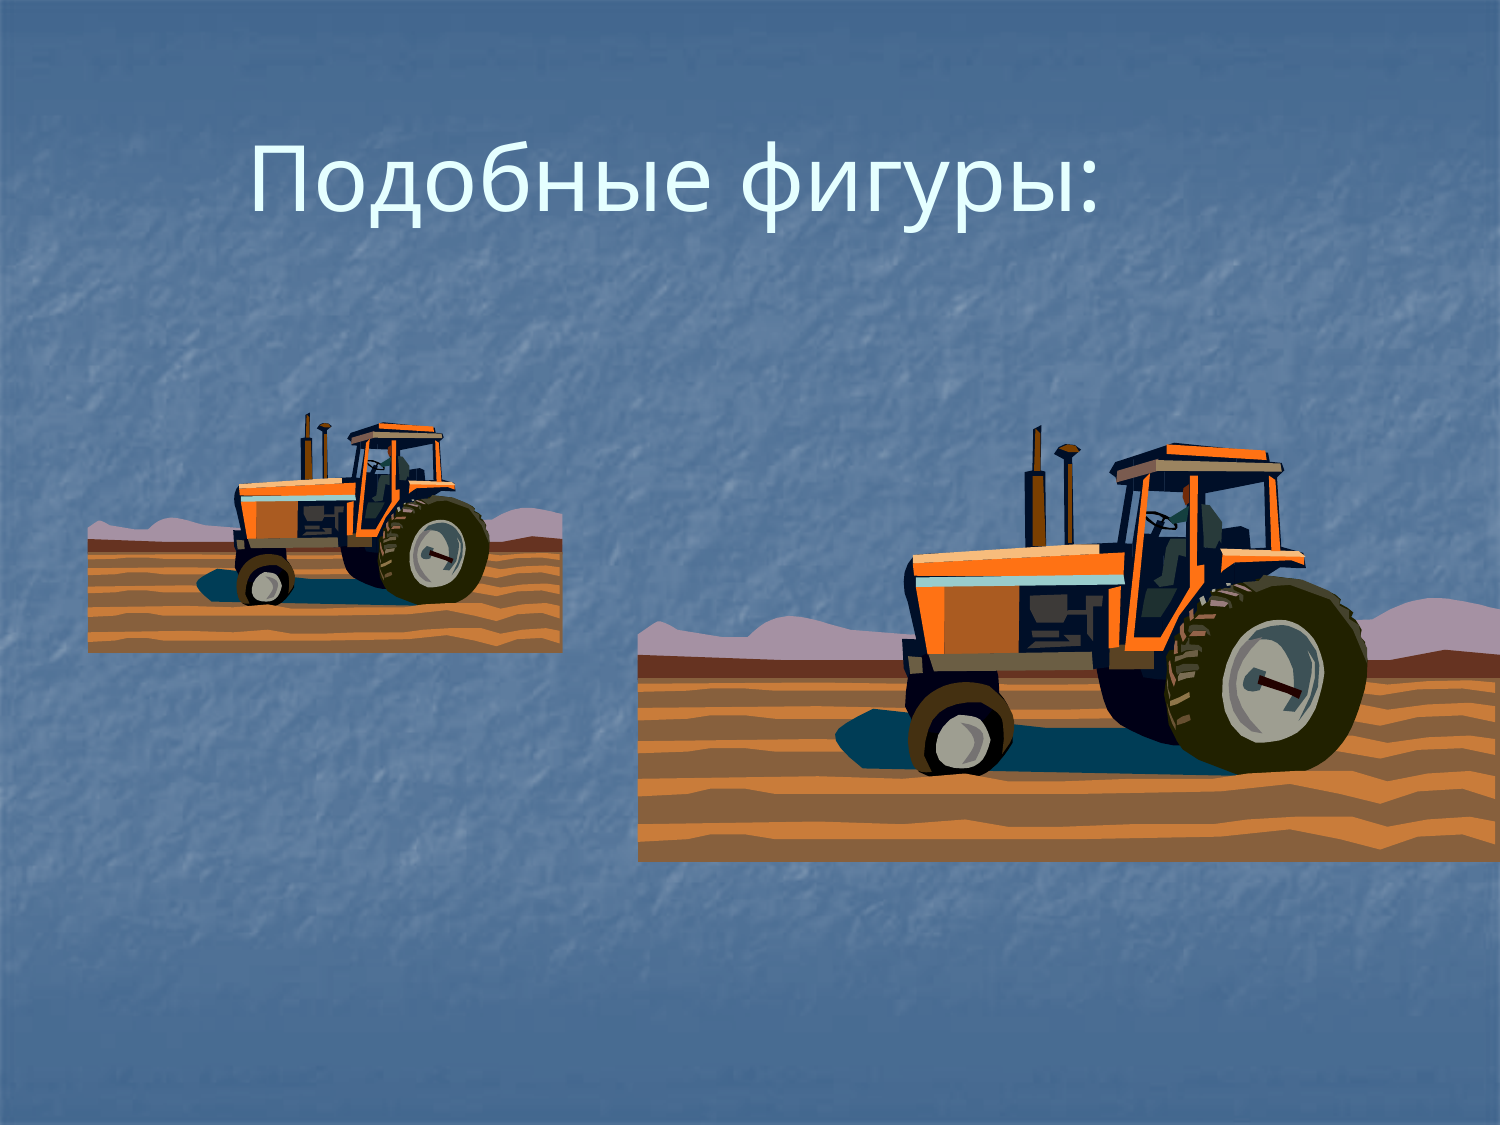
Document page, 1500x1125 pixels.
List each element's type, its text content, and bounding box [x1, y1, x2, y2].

title Подобные фигуры: [0, 62, 1351, 288]
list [87, 412, 563, 654]
picture [637, 424, 1500, 863]
